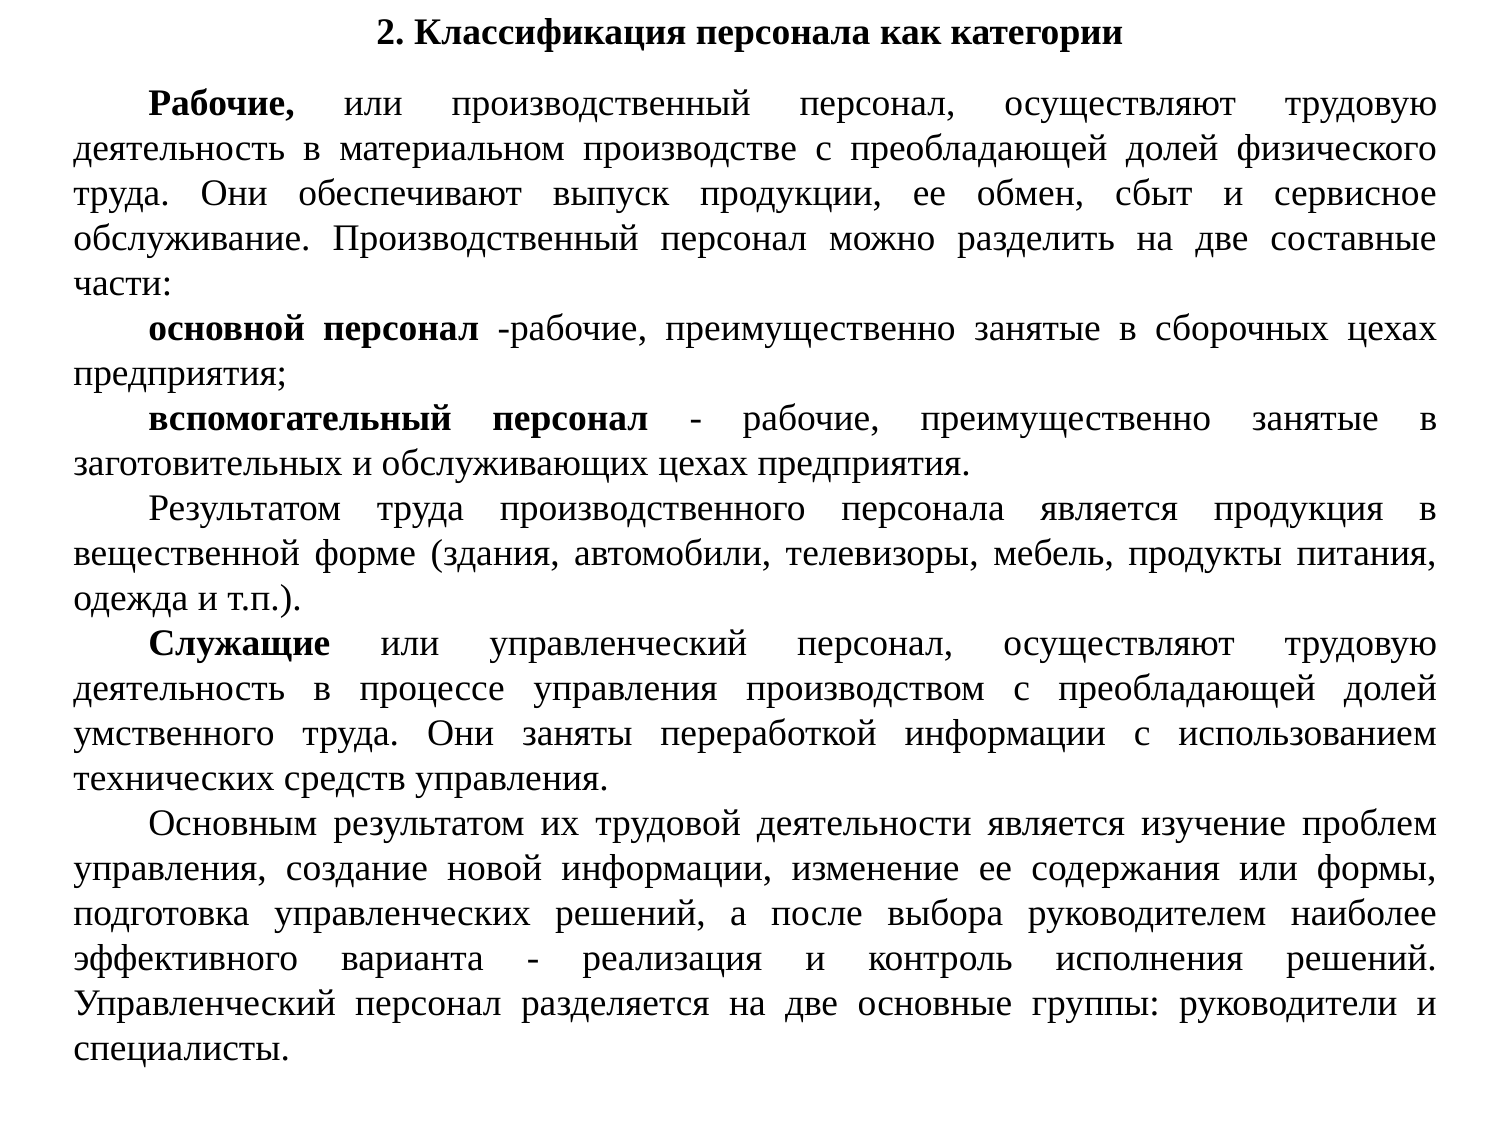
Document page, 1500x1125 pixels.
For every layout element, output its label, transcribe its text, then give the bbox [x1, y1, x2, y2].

text_box 2. Классификация персонала как категории [0, 0, 1500, 60]
text_box Рабочие, или производственный персонал, осуществляют трудовую деятельность в материальном производстве с преобладающей долей физического труда. Они обеспечивают выпуск продукции, ее обмен, сбыт и сервисное обслуживание. Производственный персонал можно разделить на две составные части: основной персонал -рабочие, преимущественно занятые в сборочных цехах предприятия; вспомогательный персонал - рабочие, преимущественно занятые в заготовительных и обслуживающих цехах предприятия. Результатом труда производственного персонала является продукция в вещественной форме (здания, автомобили, телевизоры, мебель, продукты питания, одежда и т.п.). Служащие или управленческий персонал, осуществляют трудовую деятельность в процессе управления производством с преобладающей долей умственного труда. Они заняты переработкой информации с использованием технических средств управления. Основным результатом их трудовой деятельности является изучение проблем управления, создание новой информации, изменение ее содержания или формы, подготовка управленческих решений, а после выбора руководителем наиболее эффективного варианта - реализация и контроль исполнения решений. Управленческий персонал разделяется на две основные группы: руководители и специалисты. [58, 70, 1453, 1075]
